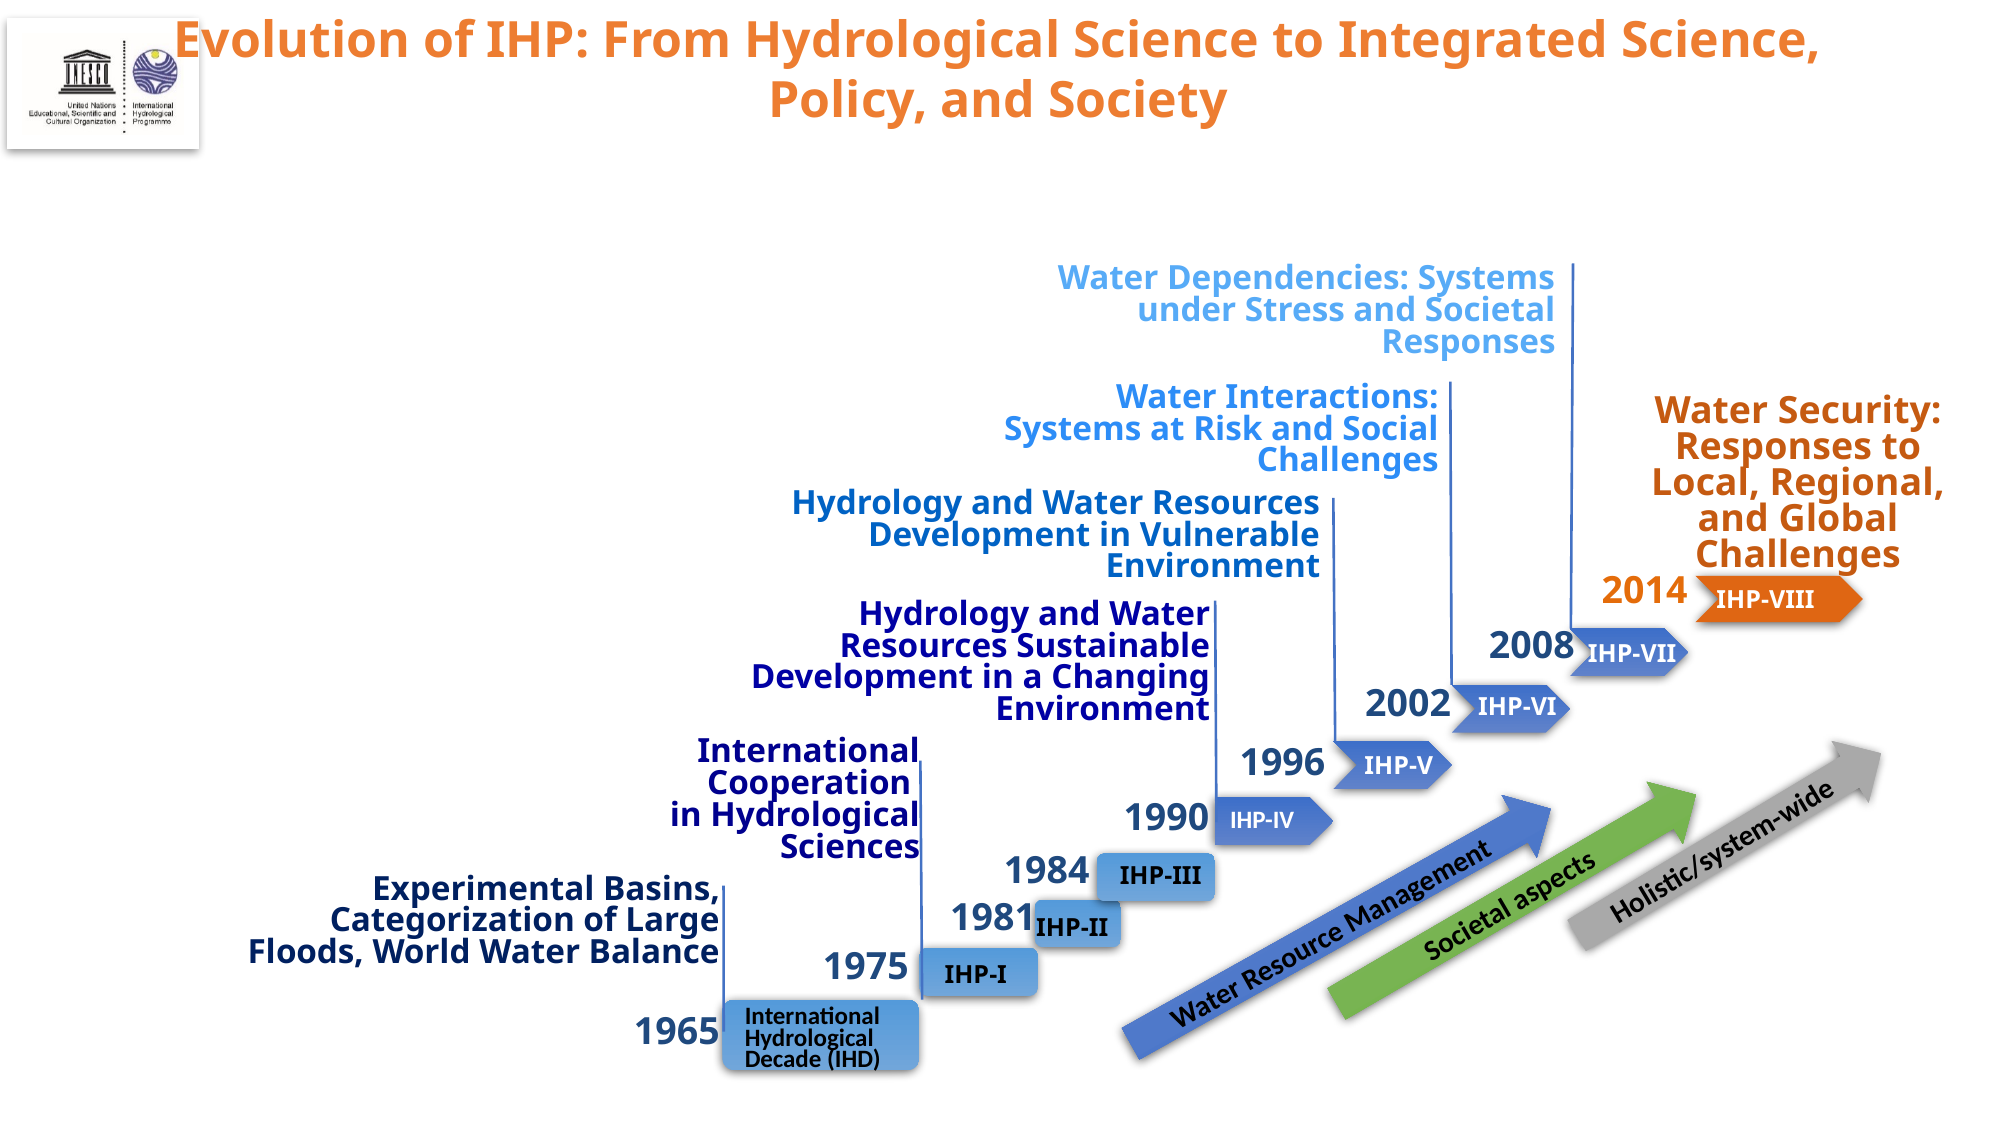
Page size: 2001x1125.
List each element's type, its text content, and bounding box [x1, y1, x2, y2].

text_box Evolution of IHP: From Hydrological Science to Integrated Science, Policy, and Society [138, 0, 1858, 135]
picture [21, 32, 184, 135]
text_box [229, 256, 1984, 1076]
